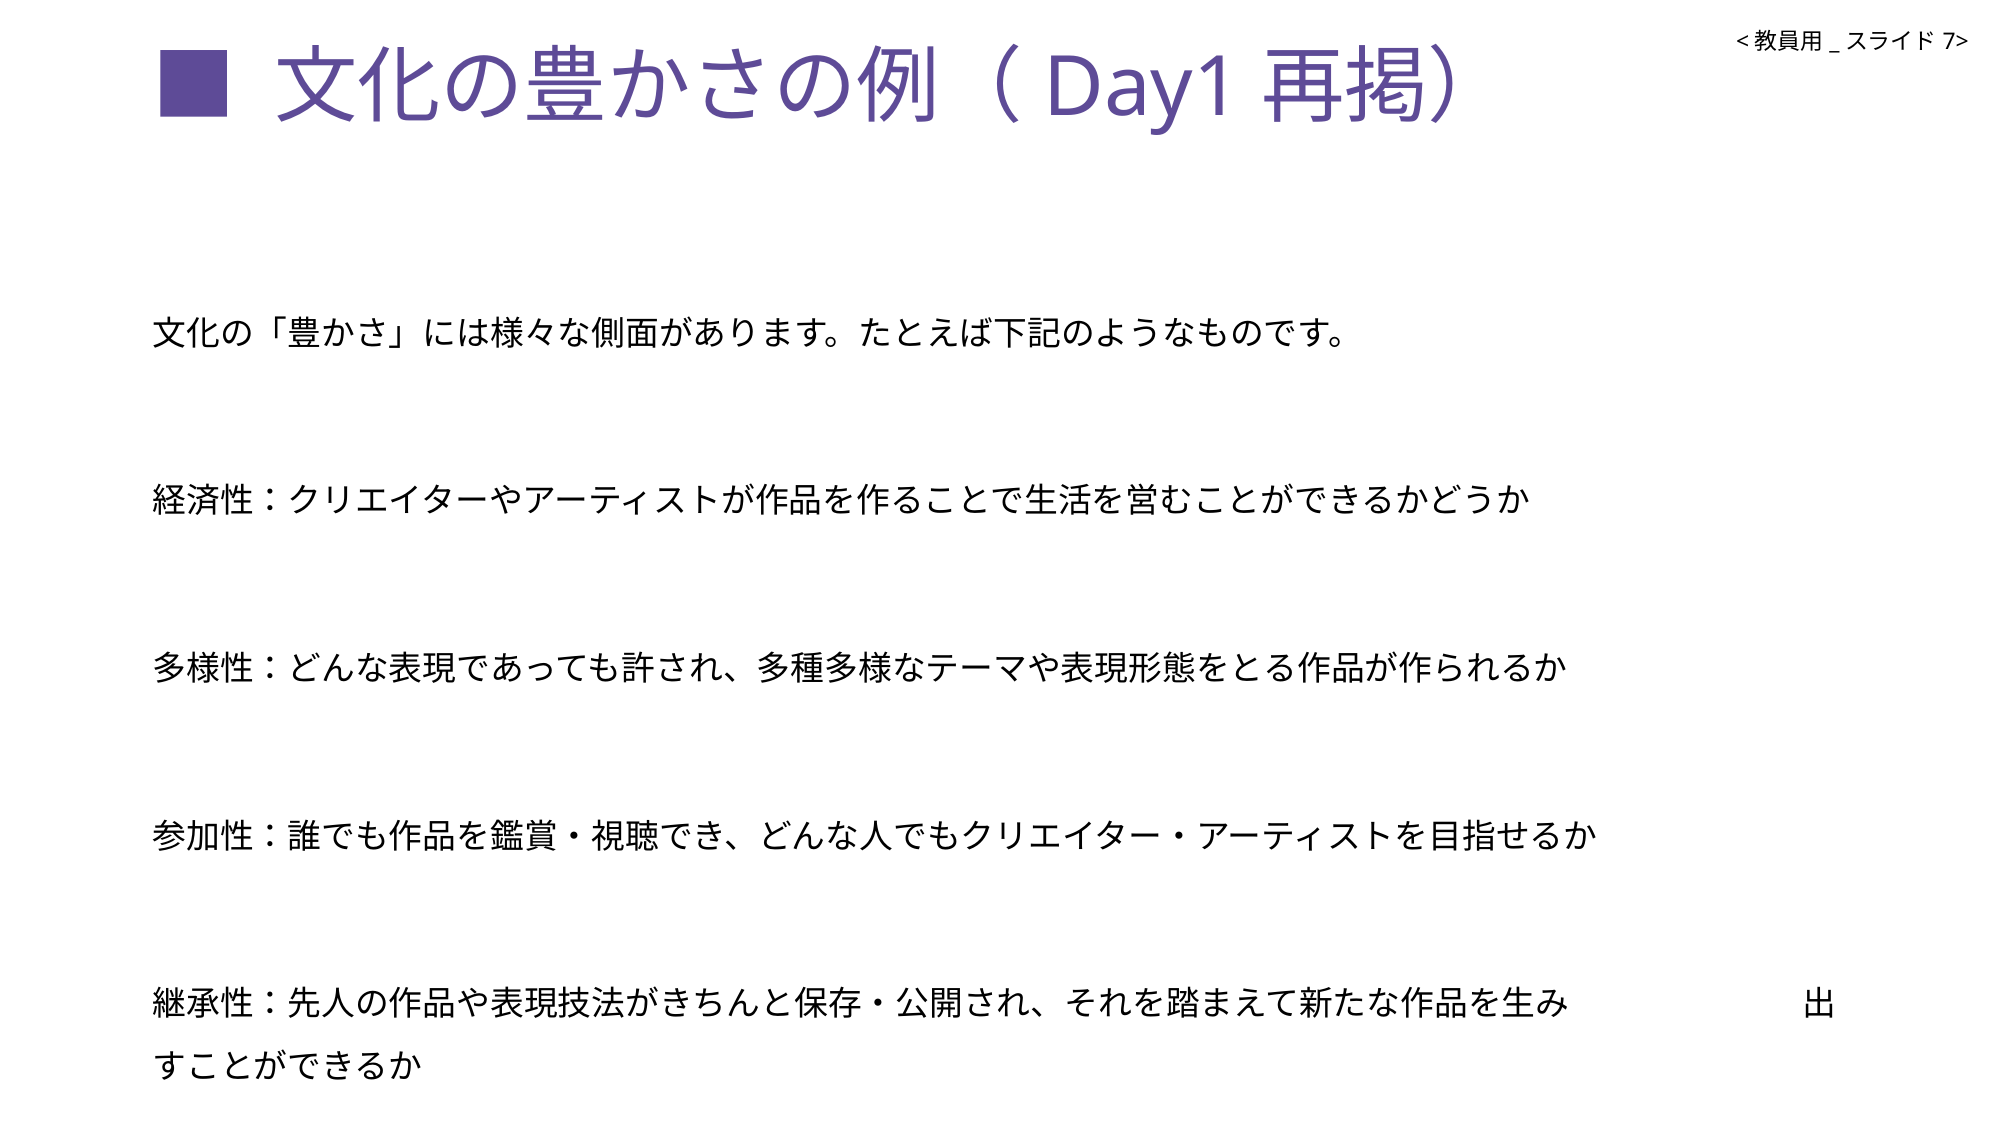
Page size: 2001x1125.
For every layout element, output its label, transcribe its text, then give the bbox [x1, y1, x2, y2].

list 文化の「豊かさ」には様々な側面があります。たとえば下記のようなものです。 経済性：クリエイターやアーティストが作品を作ることで生活を営むことができるかどうか 多様性：どんな表現であっても許され、多種多様なテーマや表現形態をとる作品が作られるか 参加性：誰でも作品を鑑賞・視聴でき、どんな人でもクリエイター・アーティストを目指せるか 継承性：先人の作品や表現技法がきちんと保存・公開され、それを踏まえて新たな作品を生み 出すことができるか 創造性：革新的な表現や、新たなアイディアを盛り込んだ作品が多く作られるか [137, 259, 1863, 1027]
title ■ 文化の豊かさの例（Day1再掲） [137, 0, 1863, 178]
text_box <教員用_スライド7> [1499, 22, 1985, 62]
